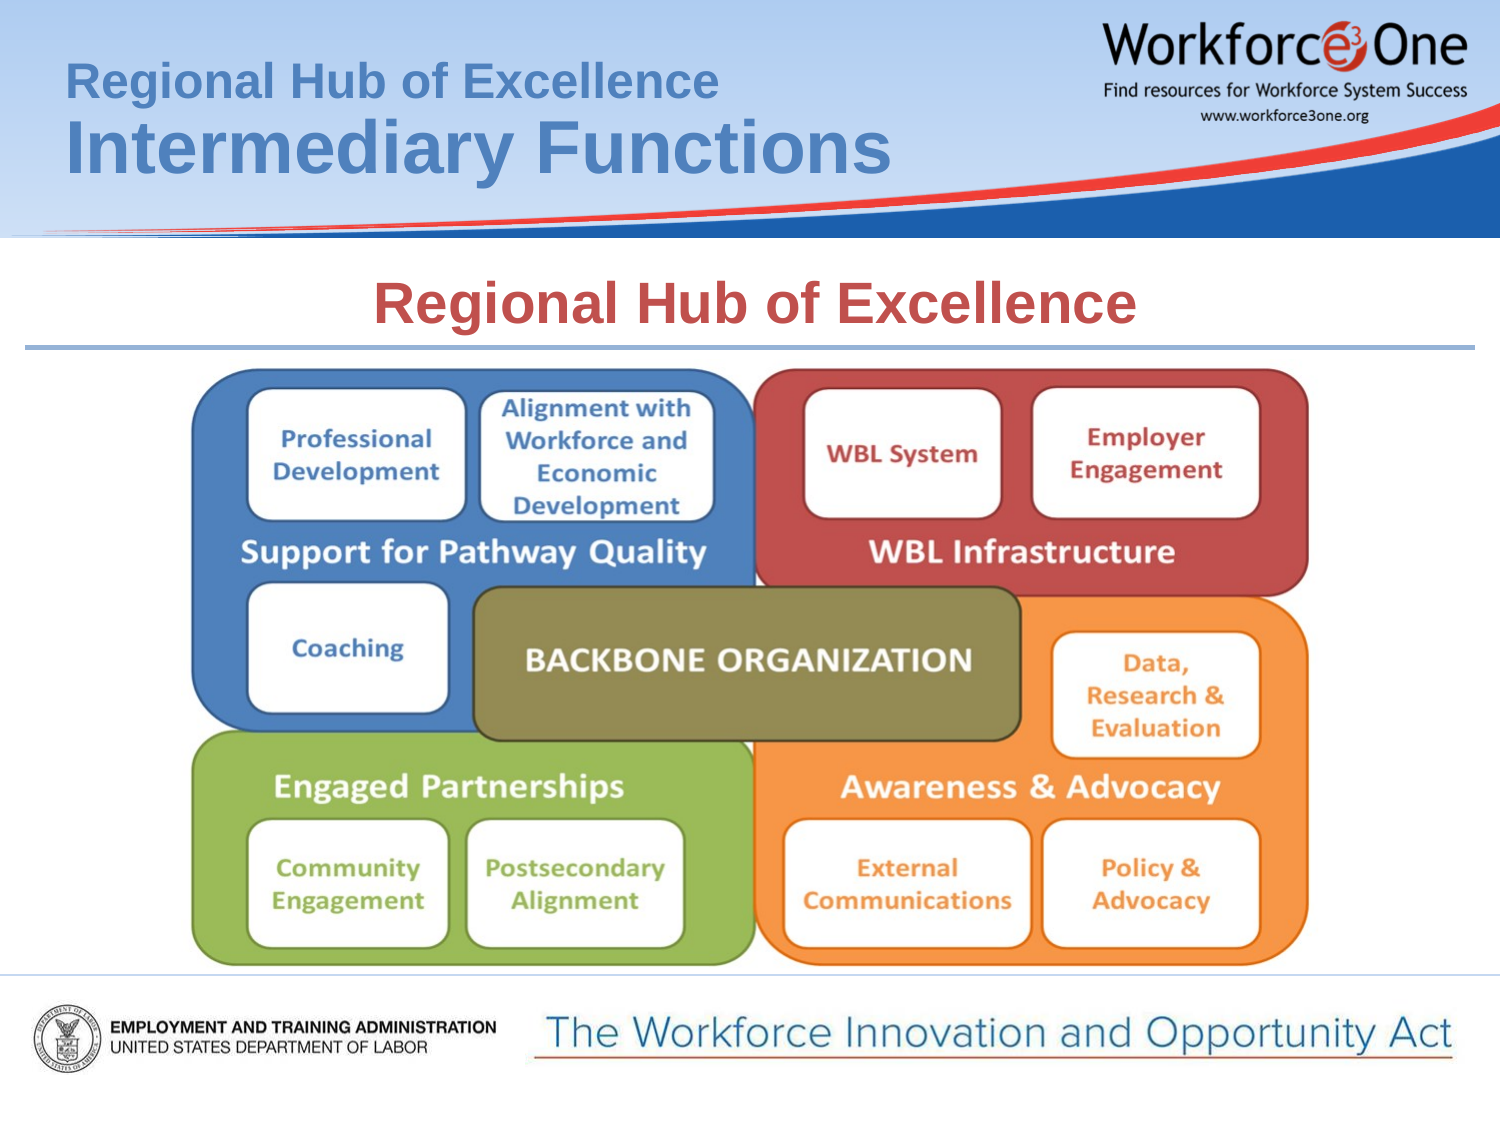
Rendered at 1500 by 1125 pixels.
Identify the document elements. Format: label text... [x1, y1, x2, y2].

title Regional Hub of Excellence Intermediary Functions [50, 12, 1438, 233]
picture [181, 359, 1319, 973]
picture [31, 999, 500, 1075]
picture [525, 999, 1466, 1068]
text_box Regional Hub of Excellence [62, 245, 1450, 345]
picture [0, 1, 1500, 238]
